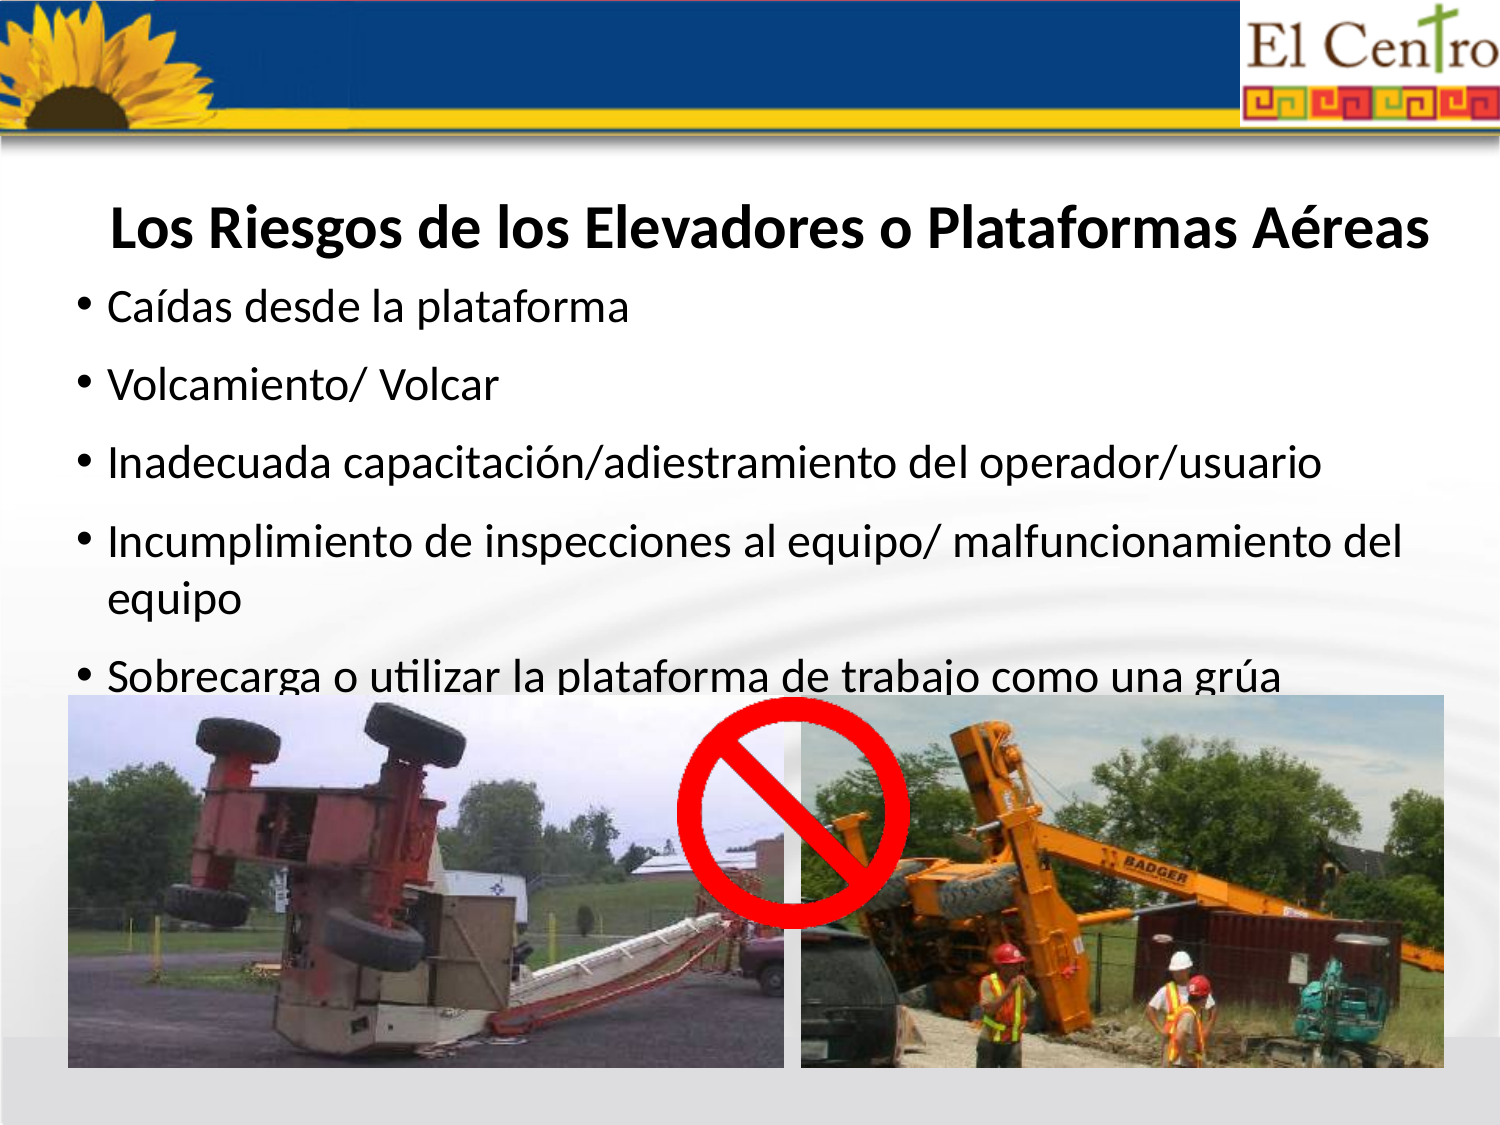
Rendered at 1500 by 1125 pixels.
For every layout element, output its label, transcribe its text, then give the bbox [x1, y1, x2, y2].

list Caídas desde la plataforma Volcamiento/ Volcar Inadecuada capacitación/adiestramiento del operador/usuario Incumplimiento de inspecciones al equipo/ malfuncionamiento del equipo Sobrecarga o utilizar la plataforma de trabajo como una grúa [67, 266, 1500, 720]
picture [0, 294, 1500, 1125]
picture [0, 0, 1500, 154]
title Los Riesgos de los Elevadores o Plataformas Aéreas [0, 154, 1500, 294]
